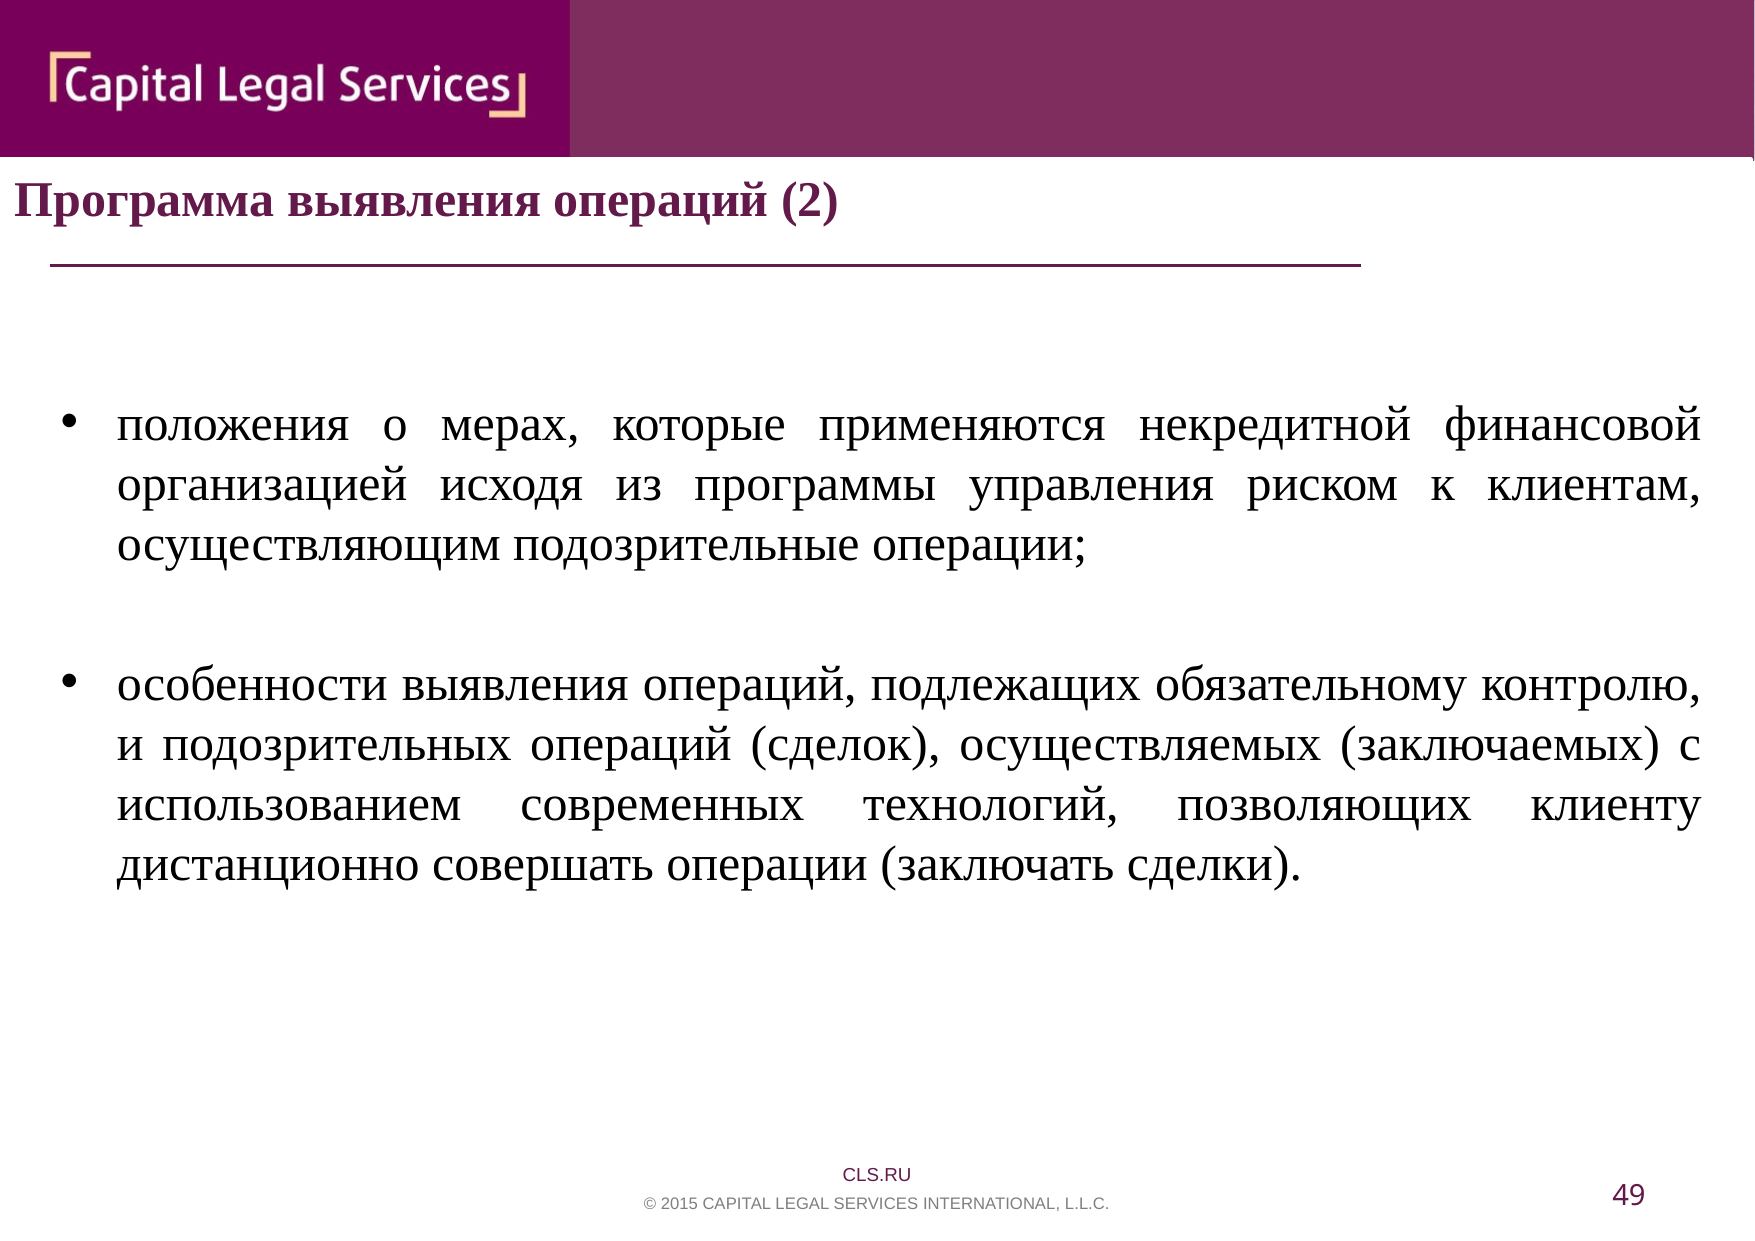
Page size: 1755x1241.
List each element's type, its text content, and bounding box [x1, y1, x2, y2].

picture [0, 0, 569, 157]
text_box положения о мерах, которые применяются некредитной финансовой организацией исходя из программы управления риском к клиентам, осуществляющим подозрительные операции; особенности выявления операций, подлежащих обязательному контролю, и подозрительных операций (сделок), осуществляемых (заключаемых) с использованием современных технологий, позволяющих клиенту дистанционно совершать операции (заключать сделки). [26, 312, 1717, 1223]
text_box Программа выявления операций (2) [0, 159, 1755, 235]
